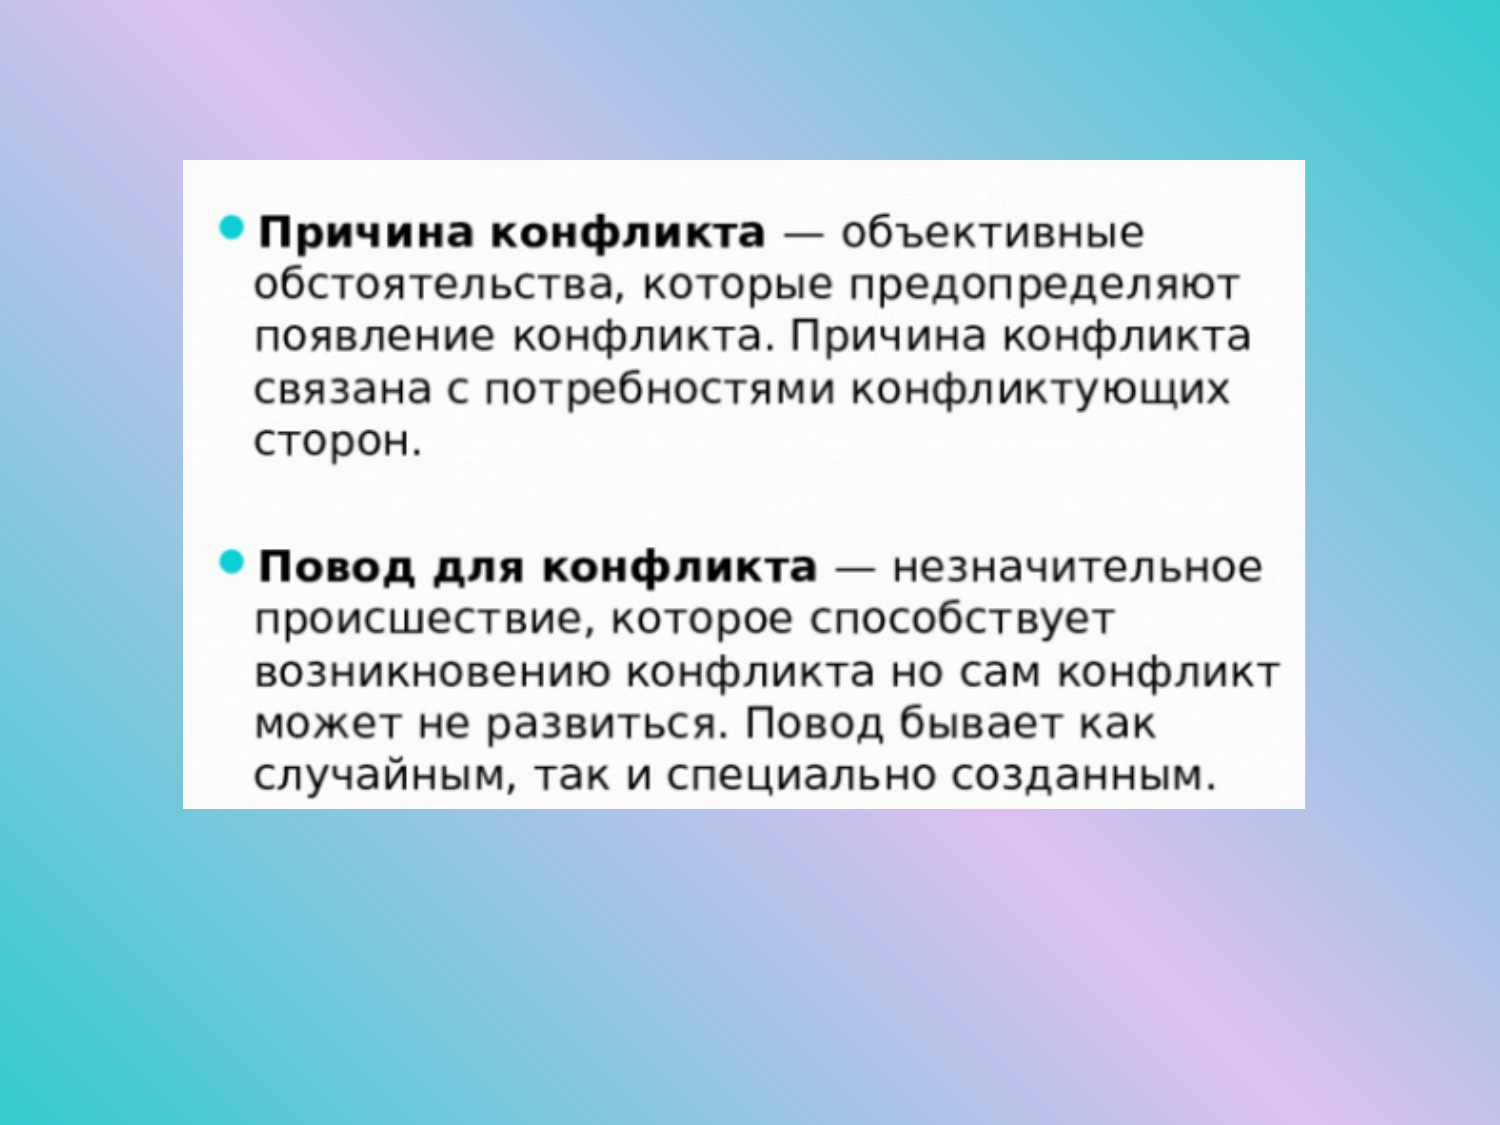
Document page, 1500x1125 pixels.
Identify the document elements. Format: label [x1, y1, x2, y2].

picture [182, 160, 1306, 809]
